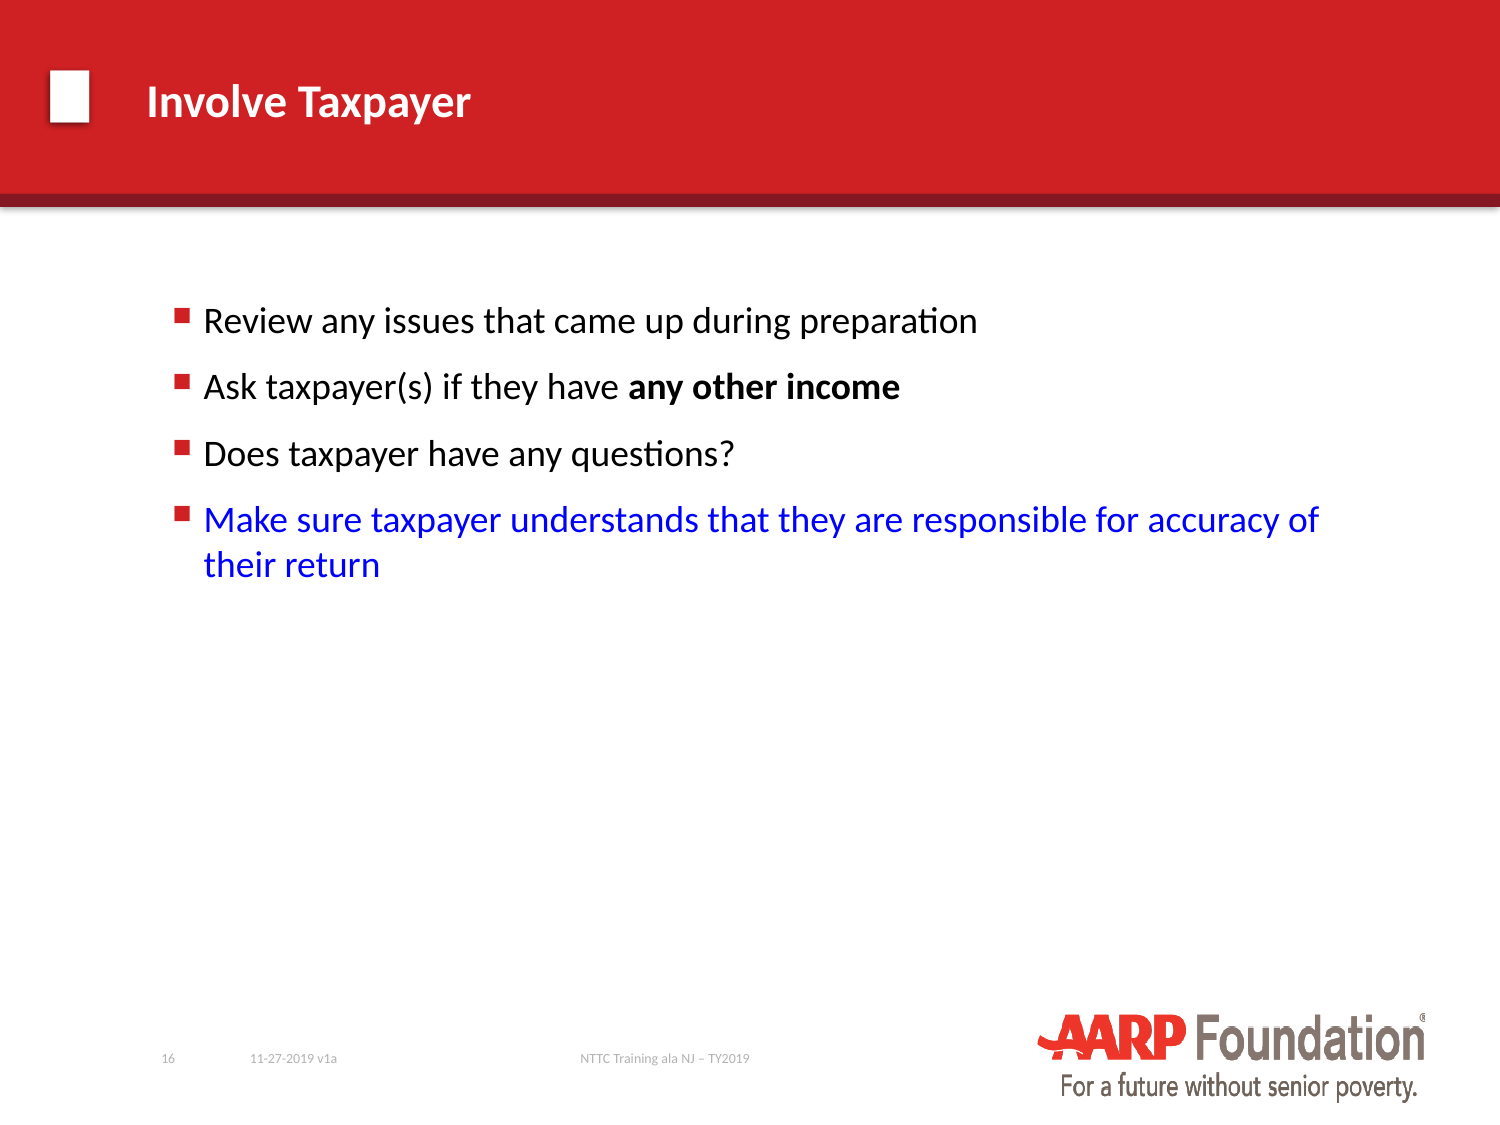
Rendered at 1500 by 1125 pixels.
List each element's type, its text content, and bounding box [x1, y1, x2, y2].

list Review any issues that came up during preparation Ask taxpayer(s) if they have any other income Does taxpayer have any questions? Make sure taxpayer understands that they are responsible for accuracy of their return [157, 288, 1358, 949]
footer NTTC Training ala NJ – TY2019 [427, 1027, 903, 1088]
slide_number 16 [75, 1027, 191, 1088]
title Involve Taxpayer [131, 4, 1331, 193]
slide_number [234, 1027, 399, 1088]
